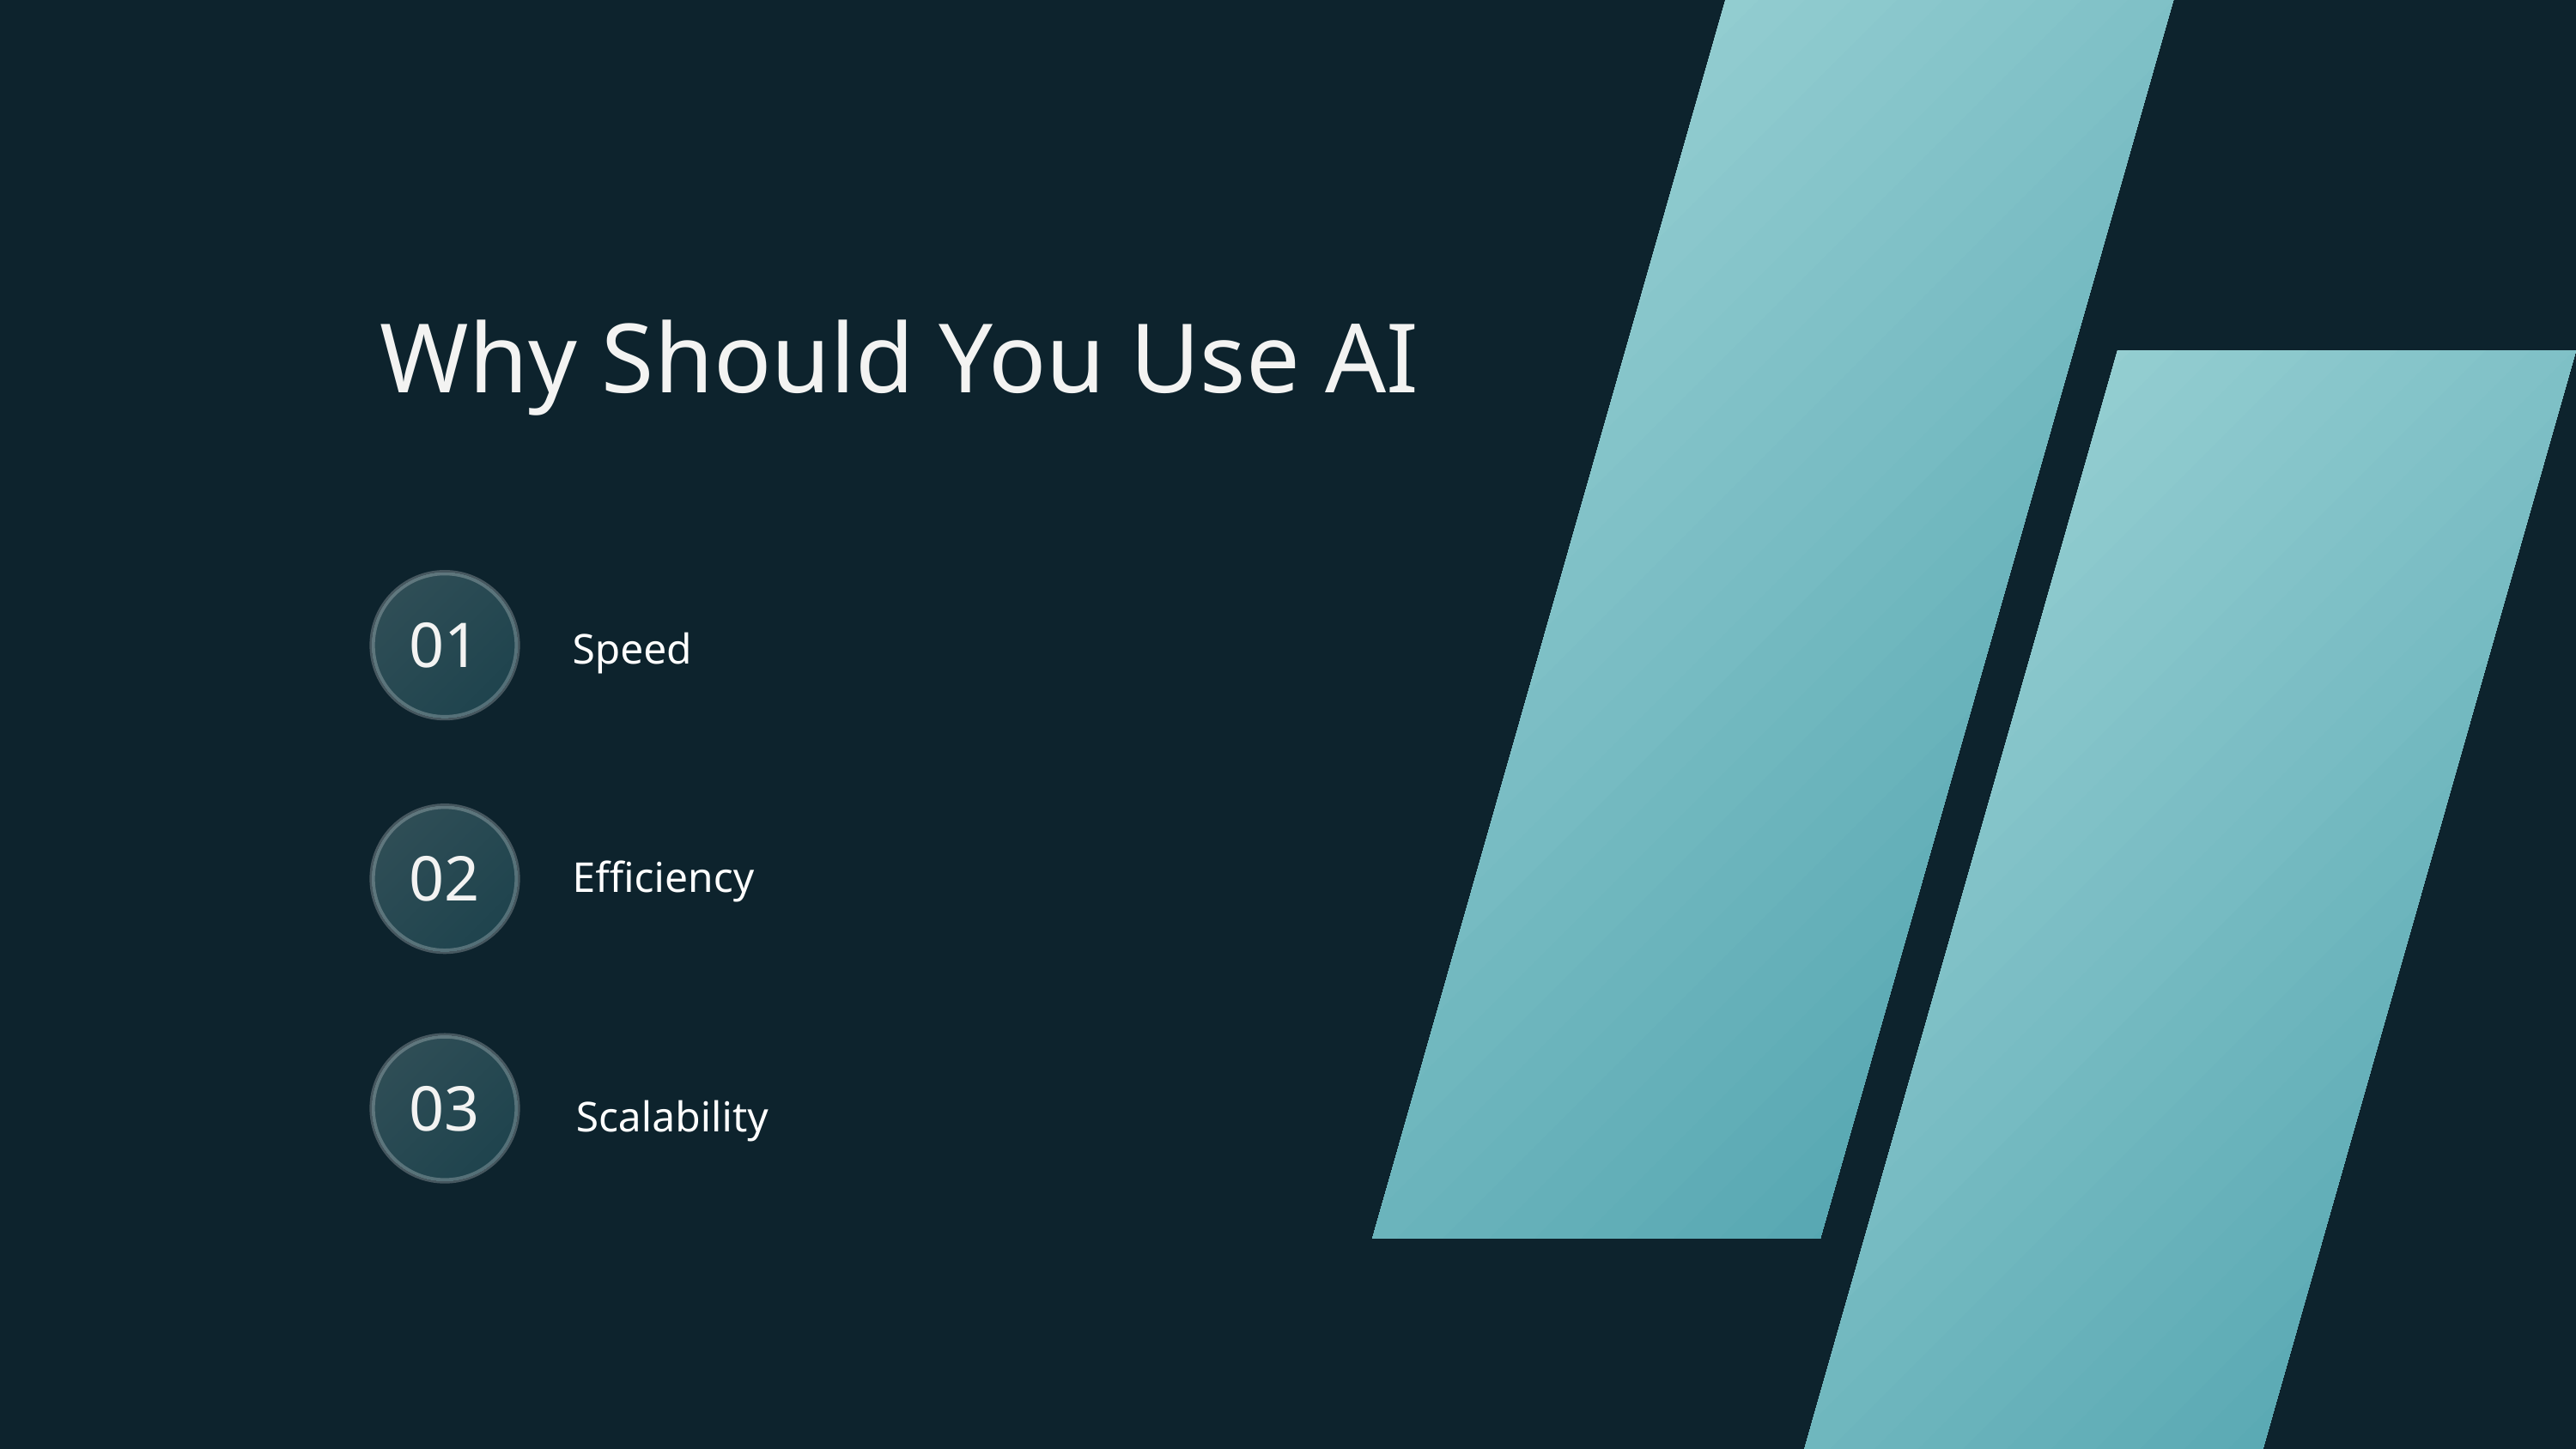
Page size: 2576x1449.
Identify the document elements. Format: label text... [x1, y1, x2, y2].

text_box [372, 572, 518, 718]
text_box Efficiency [572, 843, 1217, 901]
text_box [1777, 350, 2576, 1449]
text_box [372, 805, 518, 952]
text_box Scalability [575, 1082, 1220, 1141]
text_box Speed [572, 614, 1217, 672]
text_box Why Should You Use AI [380, 300, 1368, 412]
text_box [1372, 0, 2182, 1239]
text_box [372, 1035, 518, 1181]
